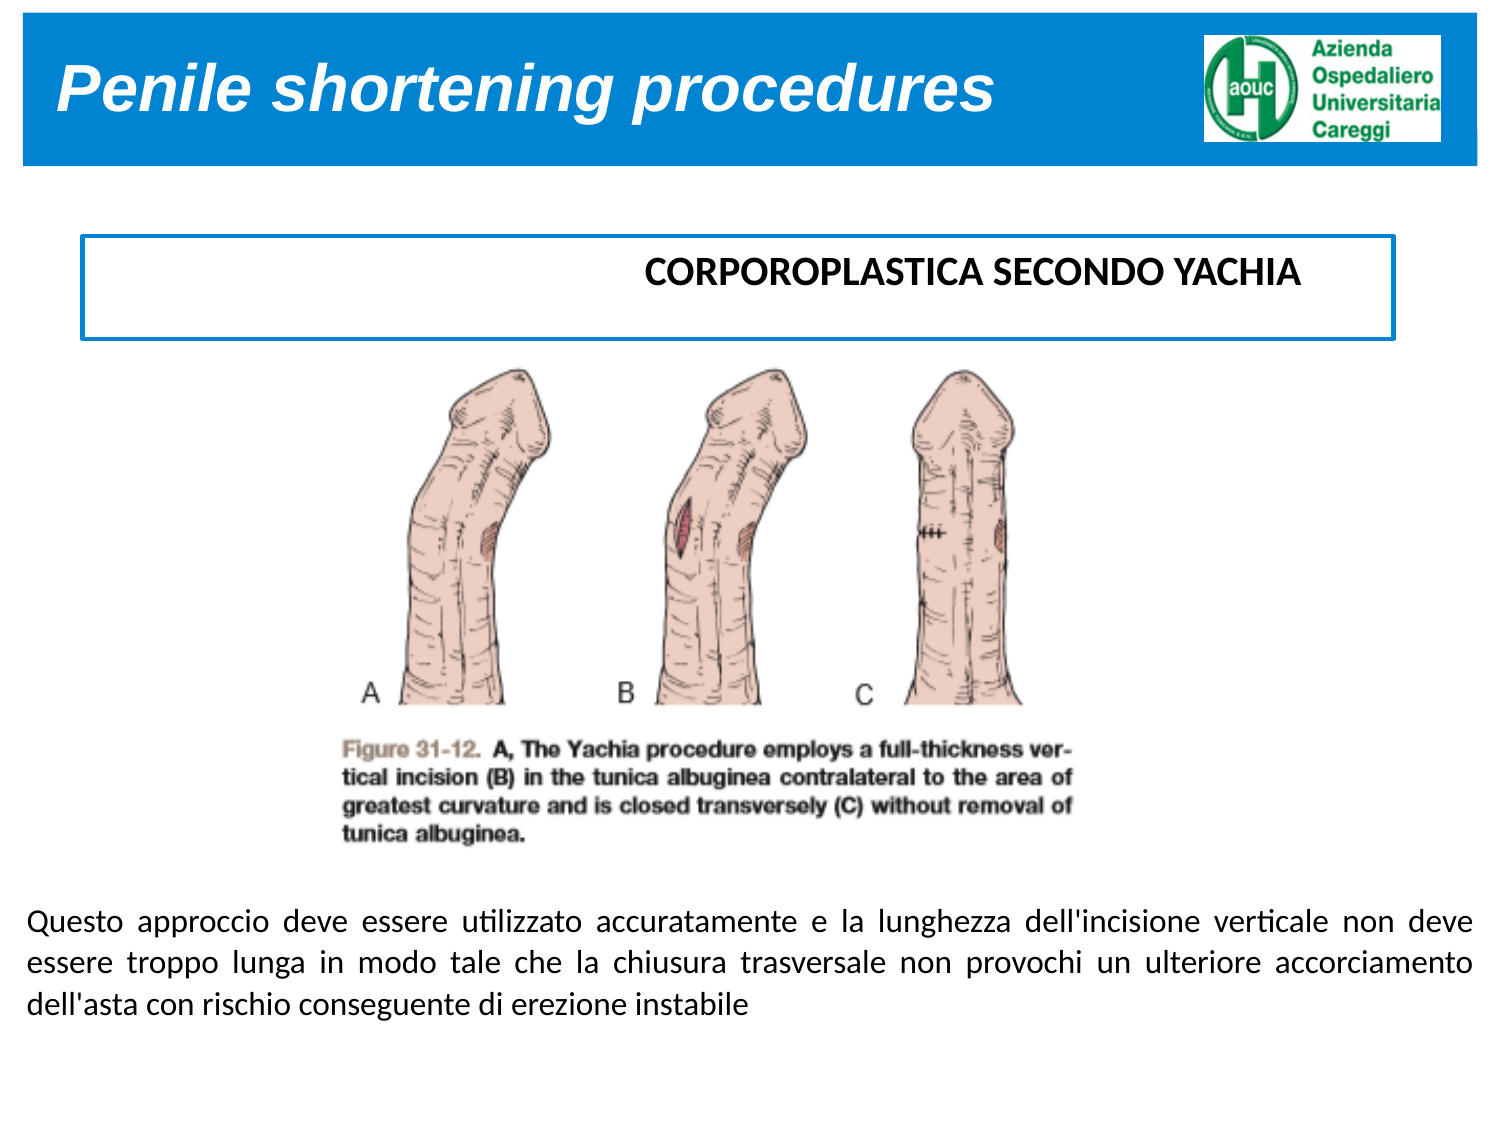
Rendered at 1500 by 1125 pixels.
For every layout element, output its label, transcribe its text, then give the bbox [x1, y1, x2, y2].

text_box CORPOROPLASTICA SECONDO YACHIA [82, 236, 1394, 340]
text_box Questo approccio deve essere utilizzato accuratamente e la lunghezza dell'incisione verticale non deve essere troppo lunga in modo tale che la chiusura trasversale non provochi un ulteriore accorciamento dell'asta con rischio conseguente di erezione instabile [26, 897, 1476, 1022]
text_box Penile shortening procedures [23, 13, 1477, 166]
picture [330, 365, 1087, 875]
picture [1204, 35, 1442, 143]
